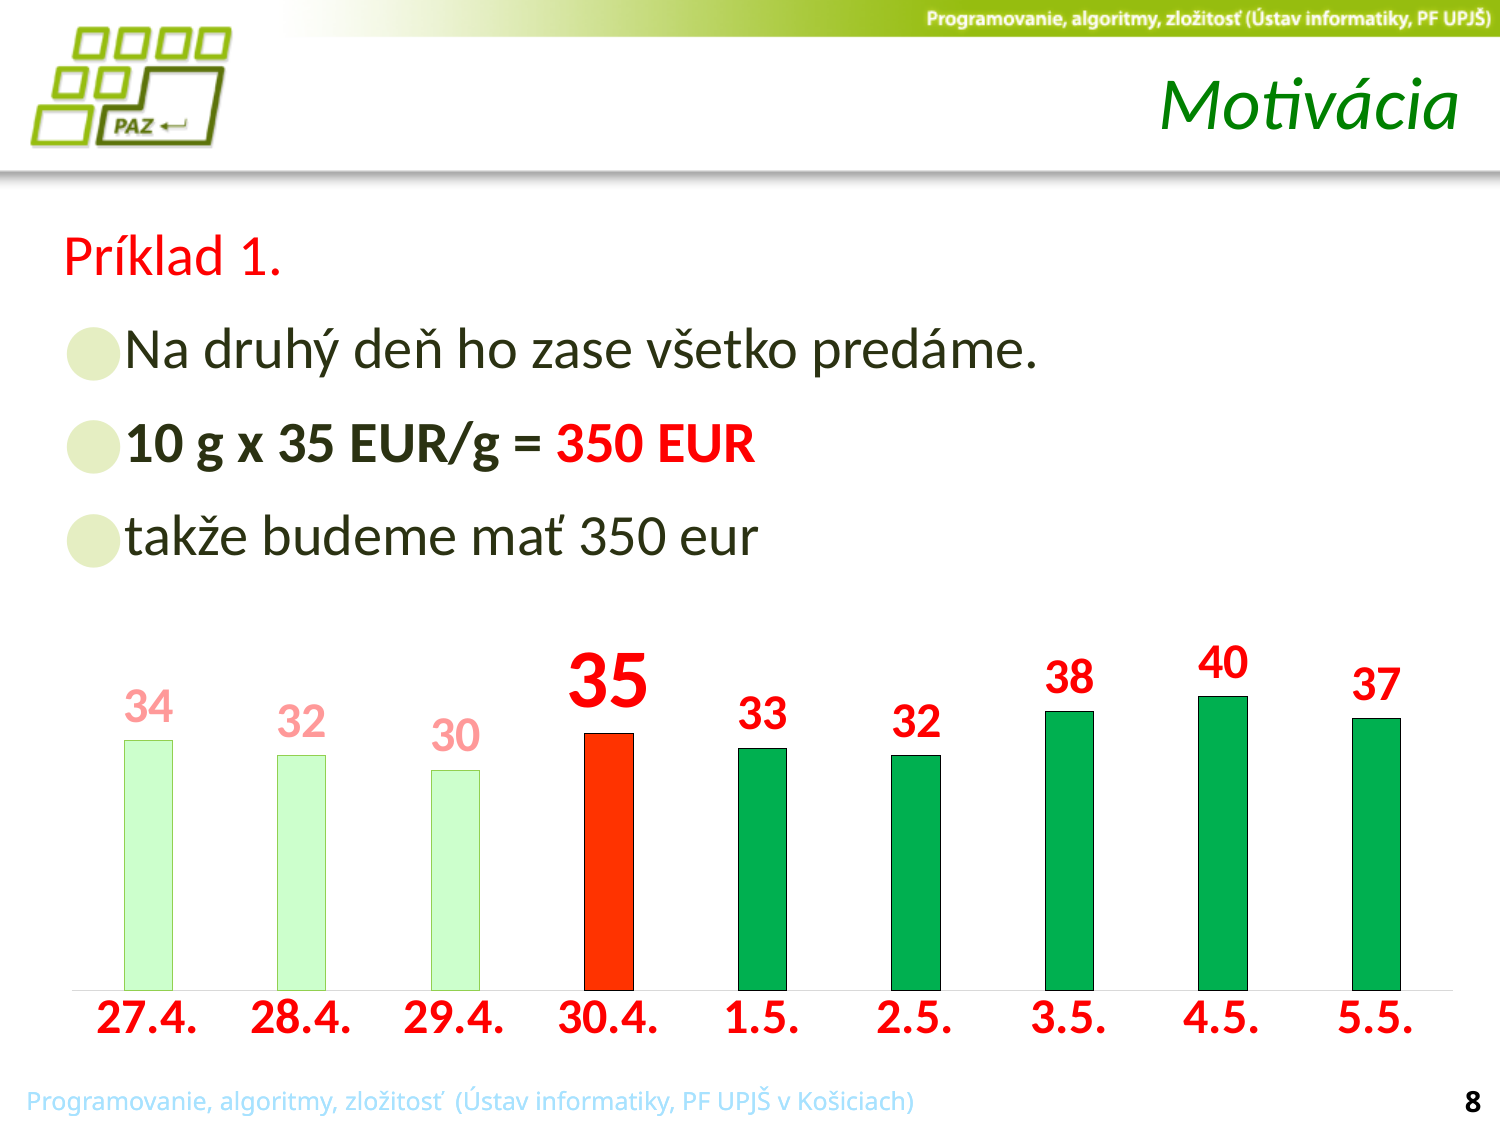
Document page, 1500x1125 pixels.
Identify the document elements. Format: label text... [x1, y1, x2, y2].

picture [0, 0, 1500, 1125]
title Motivácia [343, 46, 1477, 135]
chart [48, 400, 1477, 1082]
list Príklad 1. Na druhý deň ho zase všetko predáme. 10 g x 35 EUR/g = 350 EUR takže budeme mať 350 eur [48, 209, 1436, 400]
